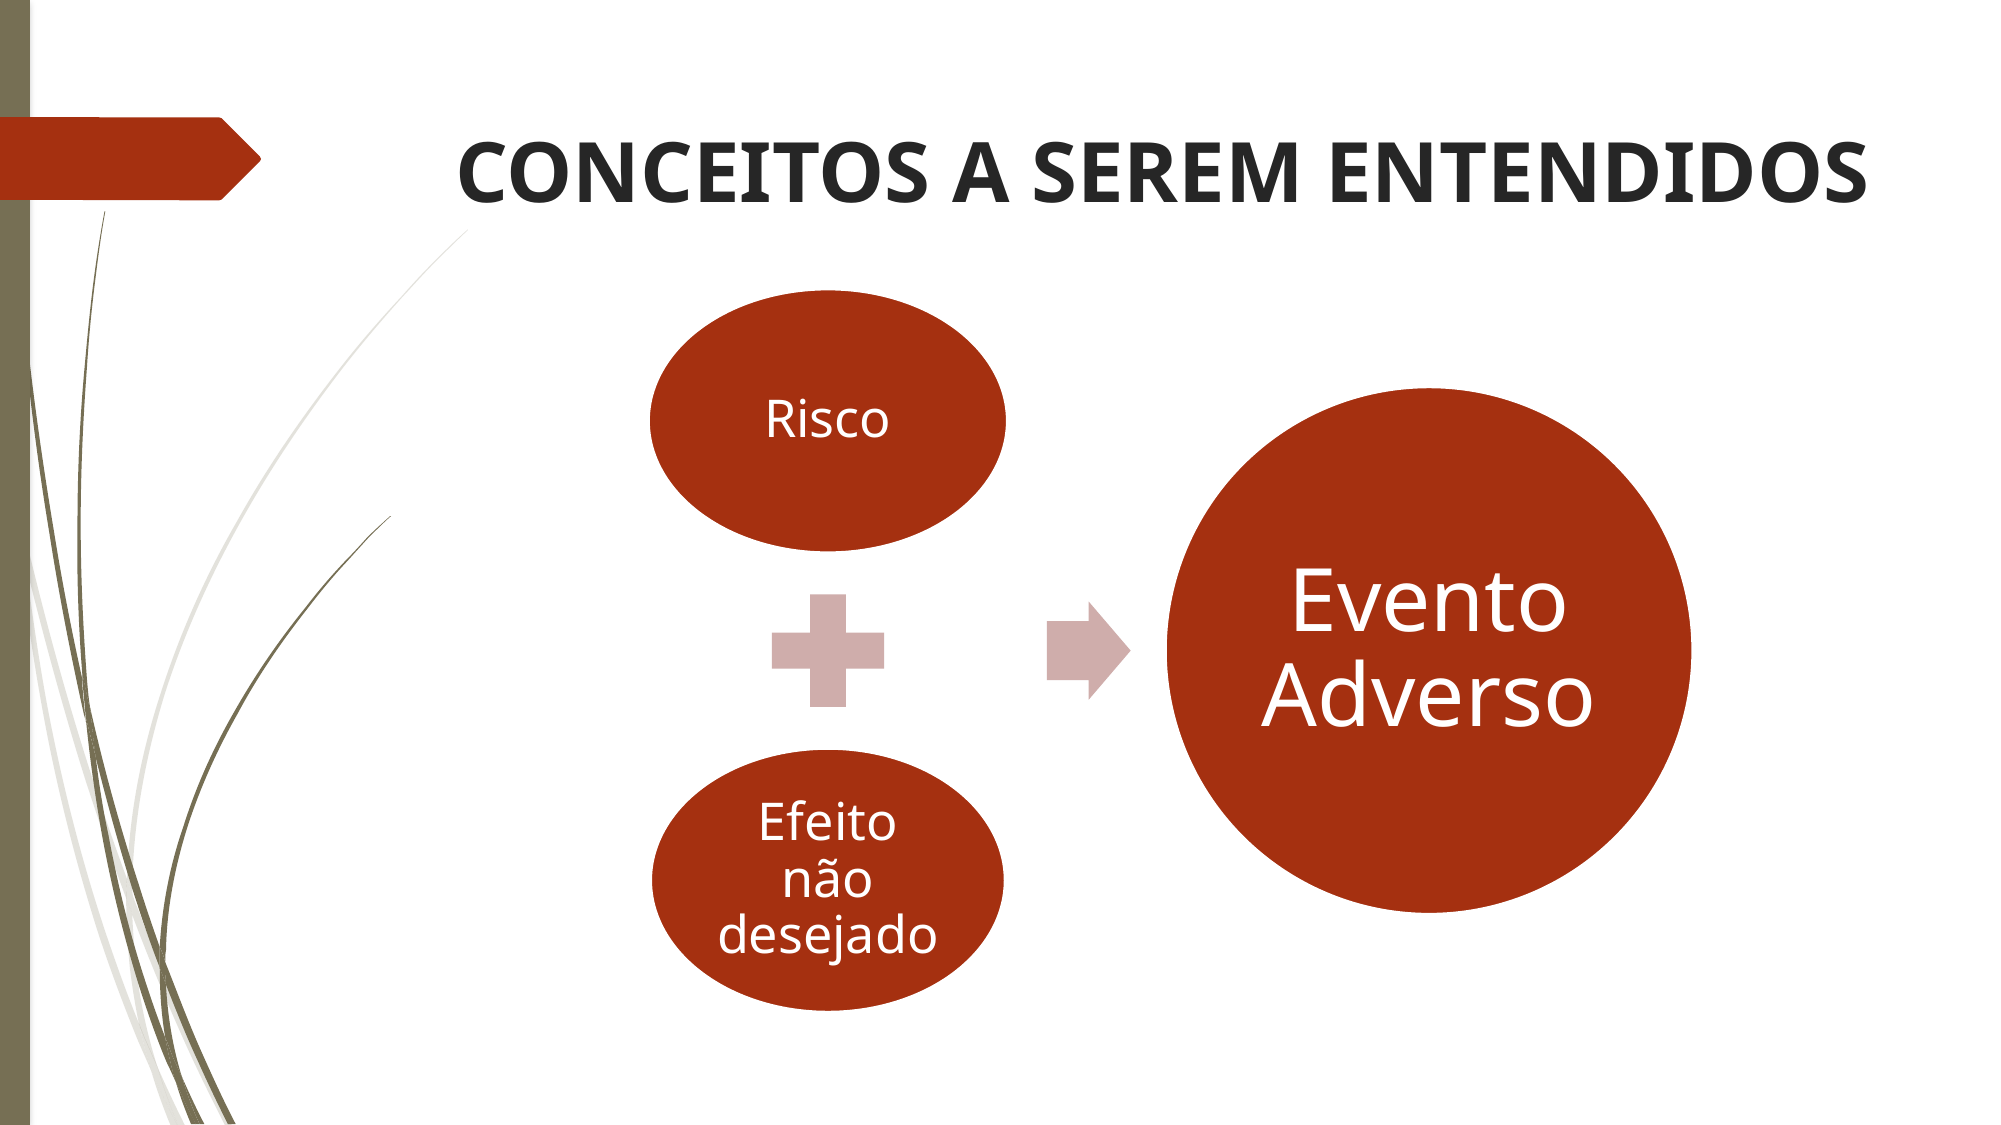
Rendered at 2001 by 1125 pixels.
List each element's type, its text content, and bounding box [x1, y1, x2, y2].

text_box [648, 287, 1694, 1014]
title CONCEITOS A SEREM ENTENDIDOS [401, 111, 1924, 260]
